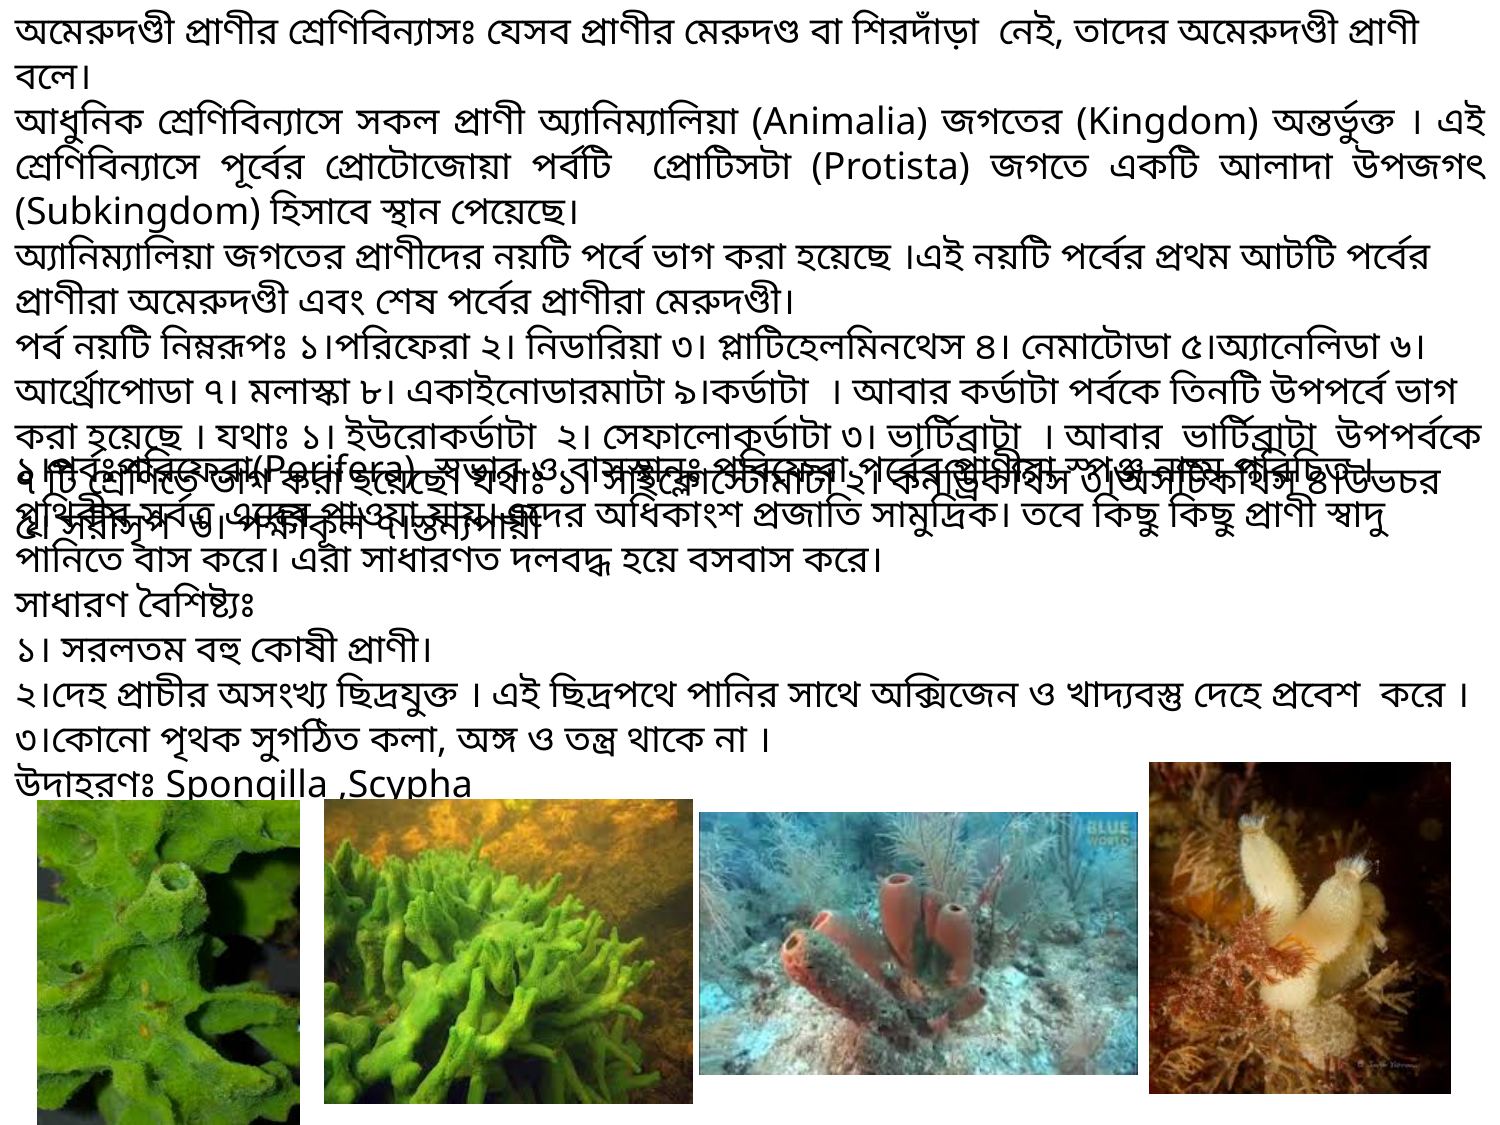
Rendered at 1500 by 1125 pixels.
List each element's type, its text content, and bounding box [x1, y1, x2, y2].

picture [699, 812, 1138, 1076]
picture [324, 799, 693, 1104]
text_box ১।পর্বঃপরিফেরা(Porifera) স্বভাব ও বাসস্থানঃ পরিফেরা পর্বের প্রাণীরা স্পঞ্জ নামে পরিচিত । পৃথিবীর সর্বত্র এদের পাওয়া যায়।এদের অধিকাংশ প্রজাতি সামুদ্রিক। তবে কিছু কিছু প্রাণী স্বাদু পানিতে বাস করে। এরা সাধারণত দলবদ্ধ হয়ে বসবাস করে। সাধারণ বৈশিষ্ট্যঃ ১। সরলতম বহু কোষী প্রাণী। ২।দেহ প্রাচীর অসংখ্য ছিদ্রযুক্ত । এই ছিদ্রপথে পানির সাথে অক্সিজেন ও খাদ্যবস্তু দেহে প্রবেশ করে । ৩।কোনো পৃথক সুগঠিত কলা, অঙ্গ ও তন্ত্র থাকে না । উদাহরণঃ Spongilla ,Scypha [0, 437, 1500, 813]
picture [1149, 762, 1451, 1094]
text_box অমেরুদণ্ডী প্রাণীর শ্রেণিবিন্যাসঃ যেসব প্রাণীর মেরুদণ্ড বা শিরদাঁড়া নেই, তাদের অমেরুদণ্ডী প্রাণী বলে। আধুনিক শ্রেণিবিন্যাসে সকল প্রাণী অ্যানিম্যালিয়া (Animalia) জগতের (Kingdom) অন্তর্ভুক্ত । এই শ্রেণিবিন্যাসে পূর্বের প্রোটোজোয়া পর্বটি প্রোটিসটা (Protista) জগতে একটি আলাদা উপজগৎ (Subkingdom) হিসাবে স্থান পেয়েছে। অ্যানিম্যালিয়া জগতের প্রাণীদের নয়টি পর্বে ভাগ করা হয়েছে ।এই নয়টি পর্বের প্রথম আটটি পর্বের প্রাণীরা অমেরুদণ্ডী এবং শেষ পর্বের প্রাণীরা মেরুদণ্ডী। পর্ব নয়টি নিম্নরূপঃ ১।পরিফেরা ২। নিডারিয়া ৩। প্লাটিহেলমিনথেস ৪। নেমাটোডা ৫।অ্যানেলিডা ৬। আর্থ্রোপোডা ৭। মলাস্কা ৮। একাইনোডারমাটা ৯।কর্ডাটা । আবার কর্ডাটা পর্বকে তিনটি উপপর্বে ভাগ করা হয়েছে । যথাঃ ১। ইউরোকর্ডাটা ২। সেফালোকর্ডাটা ৩। ভার্টিব্রাটা । আবার ভার্টিব্রাটা উপপর্বকে ৭ টি শ্রেণিতে ভাগ করা হয়েছে। যথাঃ ১। সাইক্লোস্টোমাটা ২। কনড্রিকথিস ৩।অসটিকথিস ৪।উভচর ৫। সরীসৃপ ৬। পক্ষীকূল ৭।স্তন্যপায়ী [0, 0, 1500, 437]
picture [37, 799, 301, 1125]
